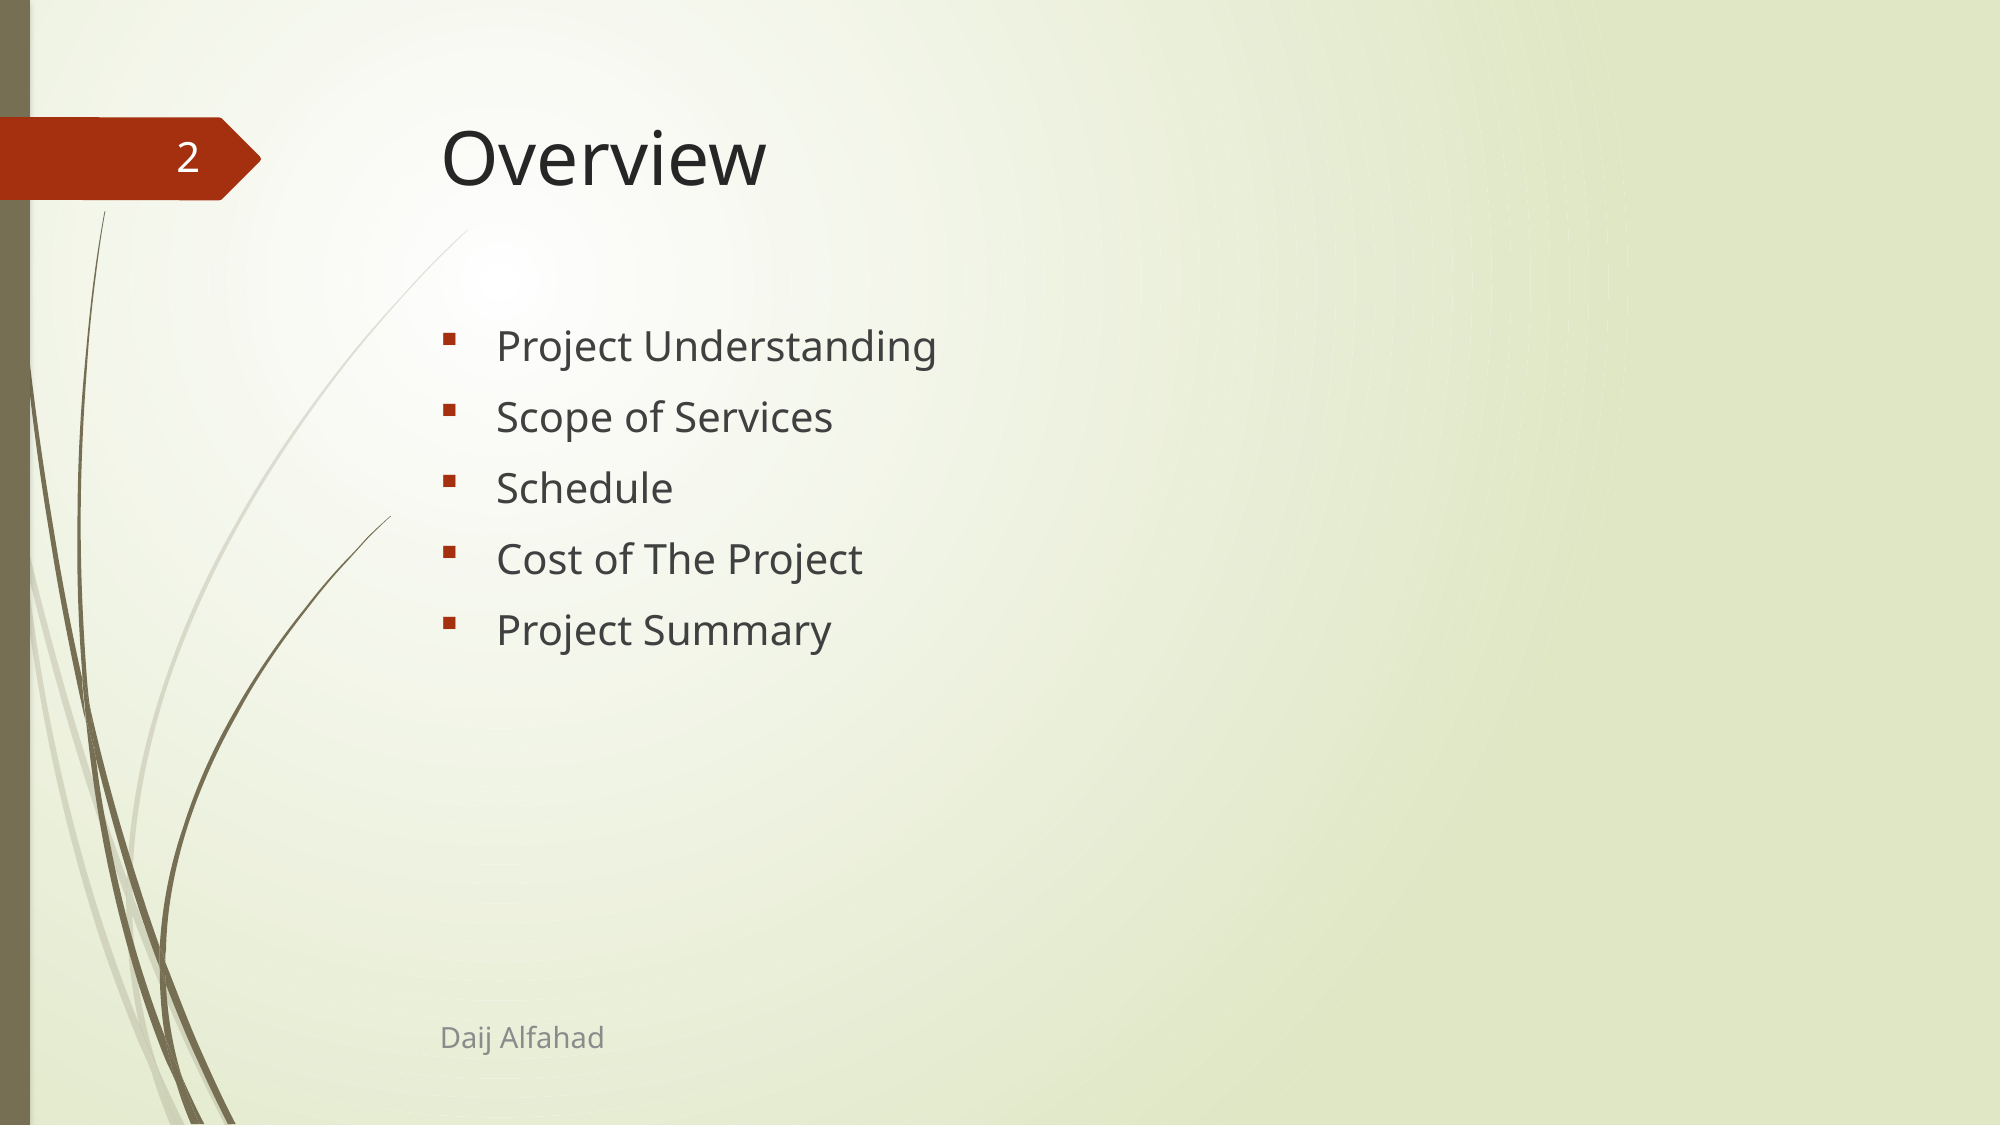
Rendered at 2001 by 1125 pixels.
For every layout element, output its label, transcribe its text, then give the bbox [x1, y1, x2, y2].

slide_number 2 [87, 129, 216, 190]
list Project Understanding Scope of Services Schedule Cost of The Project Project Summary [424, 312, 1888, 764]
title Overview [425, 102, 1888, 312]
footer Daij Alfahad [424, 1006, 1675, 1067]
